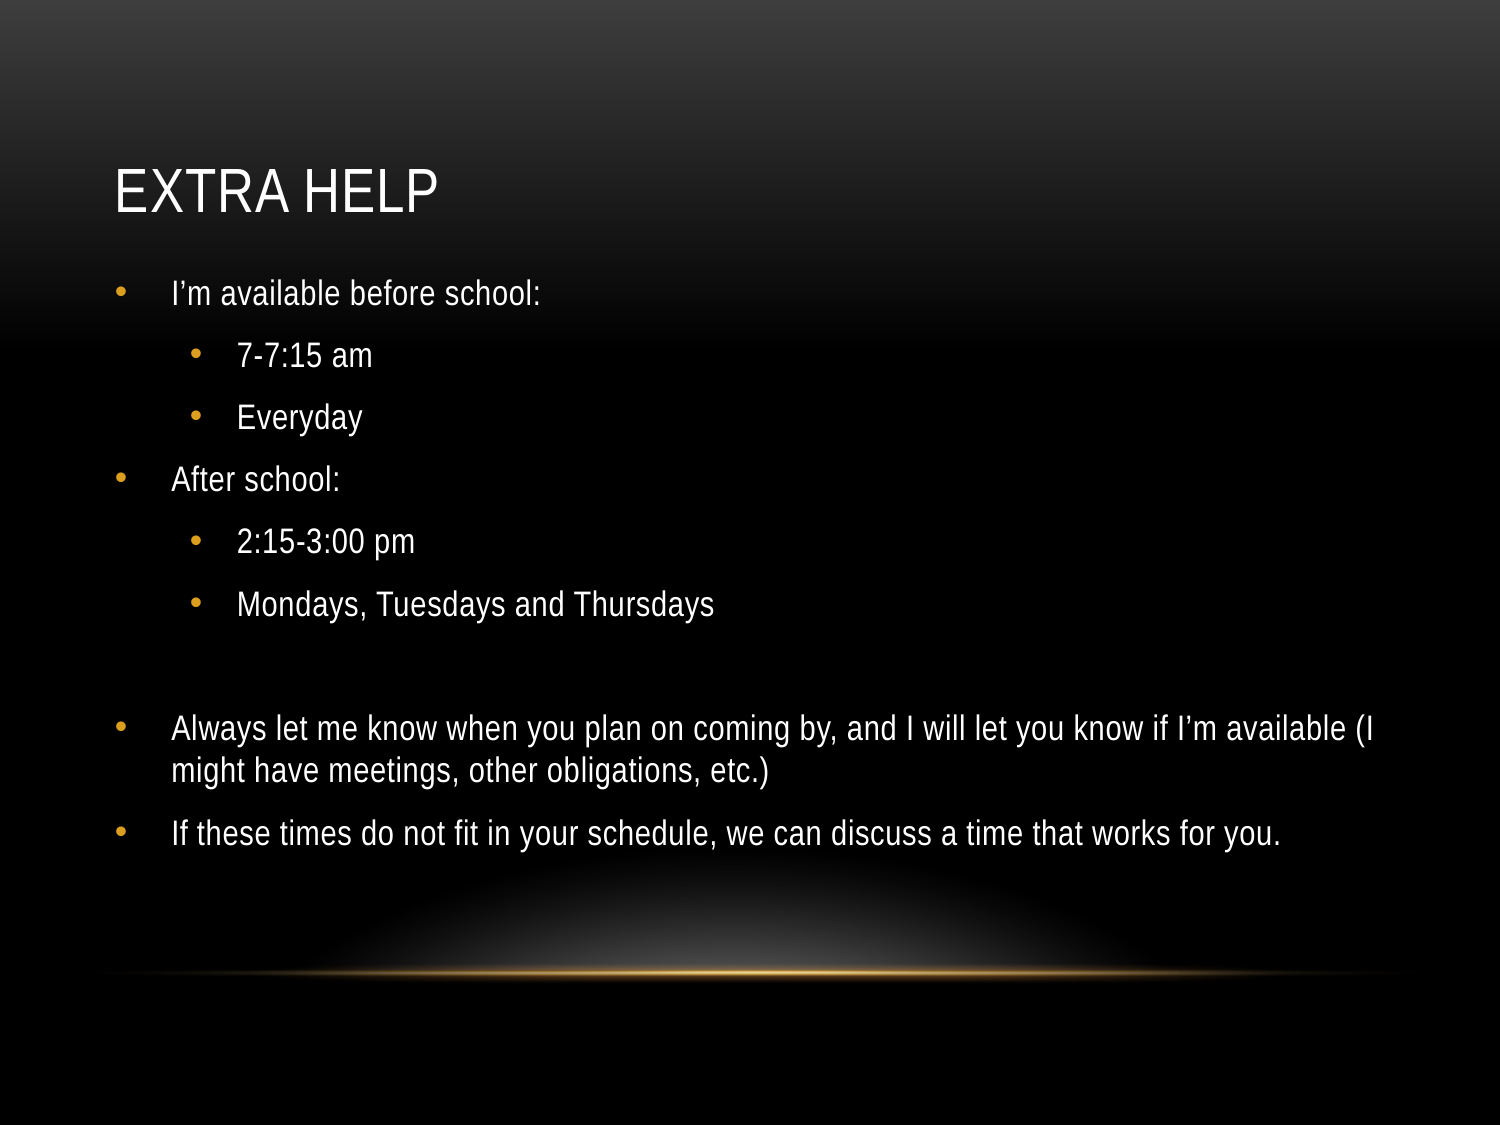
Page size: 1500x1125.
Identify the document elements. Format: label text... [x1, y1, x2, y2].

list I’m available before school: 7-7:15 am Everyday After school: 2:15-3:00 pm Mondays, Tuesdays and Thursdays Always let me know when you plan on coming by, and I will let you know if I’m available (I might have meetings, other obligations, etc.) If these times do not fit in your schedule, we can discuss a time that works for you. [99, 262, 1400, 938]
title Extra help [99, 45, 1400, 233]
picture [0, 0, 1500, 1125]
